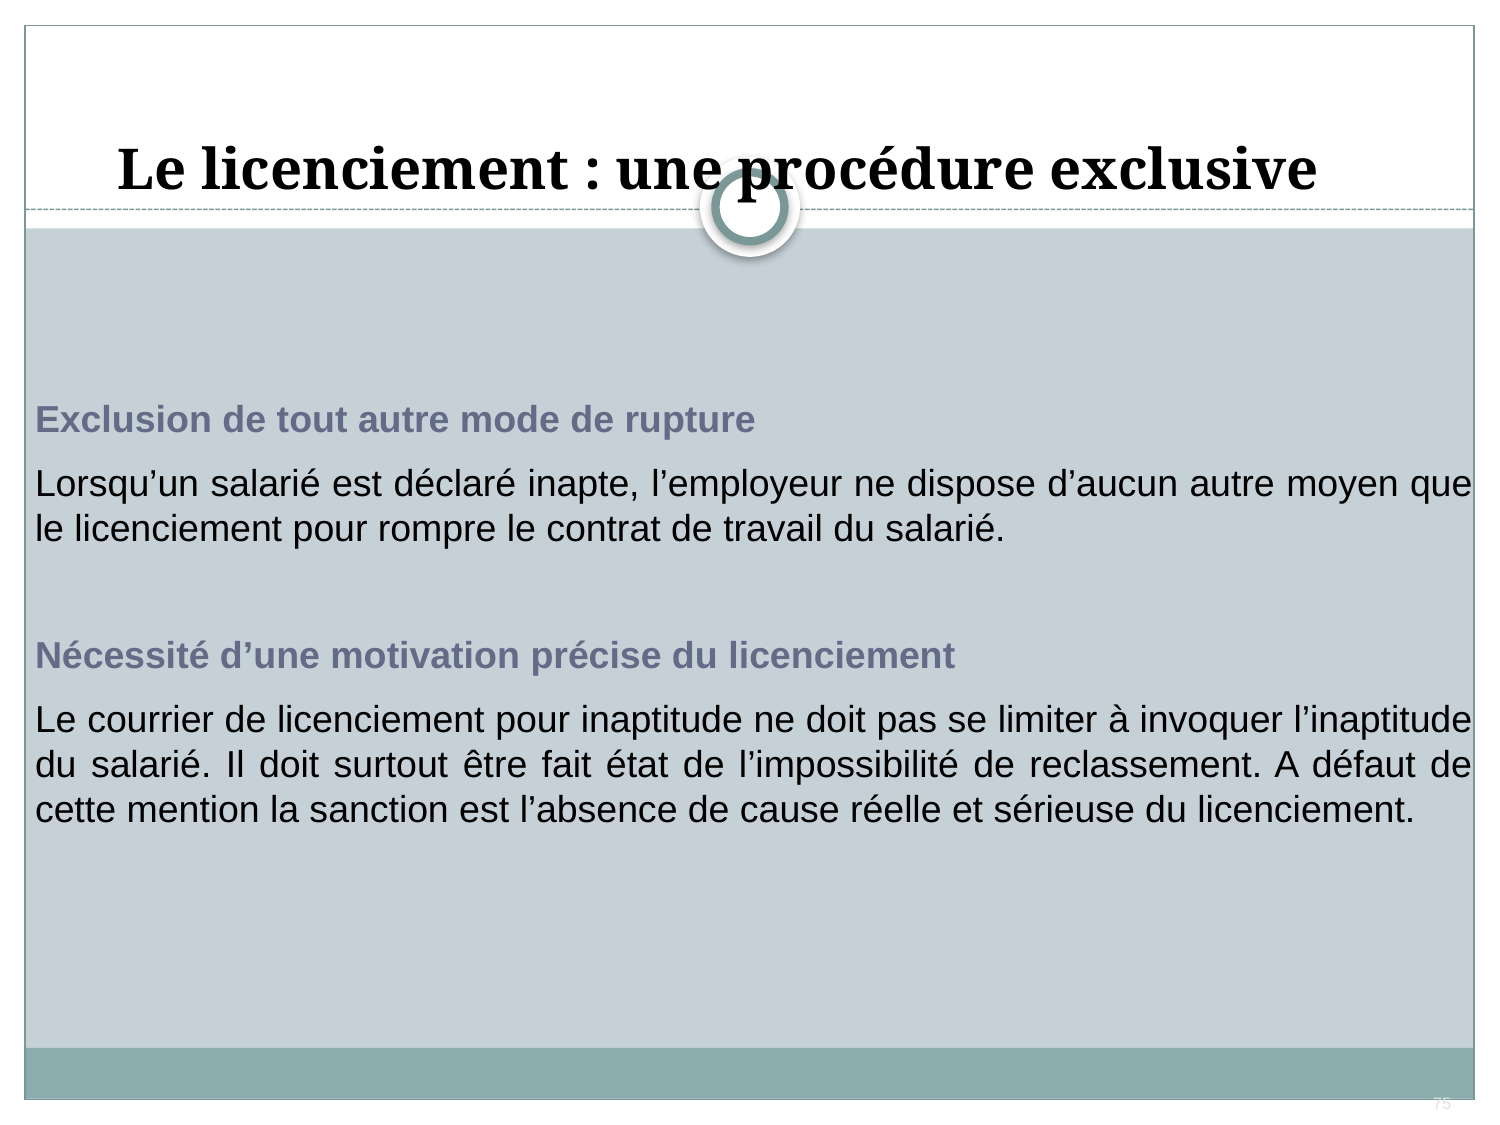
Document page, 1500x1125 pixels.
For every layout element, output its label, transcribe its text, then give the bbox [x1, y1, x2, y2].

title Le licenciement : une procédure exclusive [103, 48, 1397, 209]
list Exclusion de tout autre mode de rupture Lorsqu’un salarié est déclaré inapte, l’employeur ne dispose d’aucun autre moyen que le licenciement pour rompre le contrat de travail du salarié. Nécessité d’une motivation précise du licenciement Le courrier de licenciement pour inaptitude ne doit pas se limiter à invoquer l’inaptitude du salarié. Il doit surtout être fait état de l’impossibilité de reclassement. A défaut de cette mention la sanction est l’absence de cause réelle et sérieuse du licenciement. [20, 235, 1488, 990]
slide_number 75 [1396, 1080, 1488, 1125]
